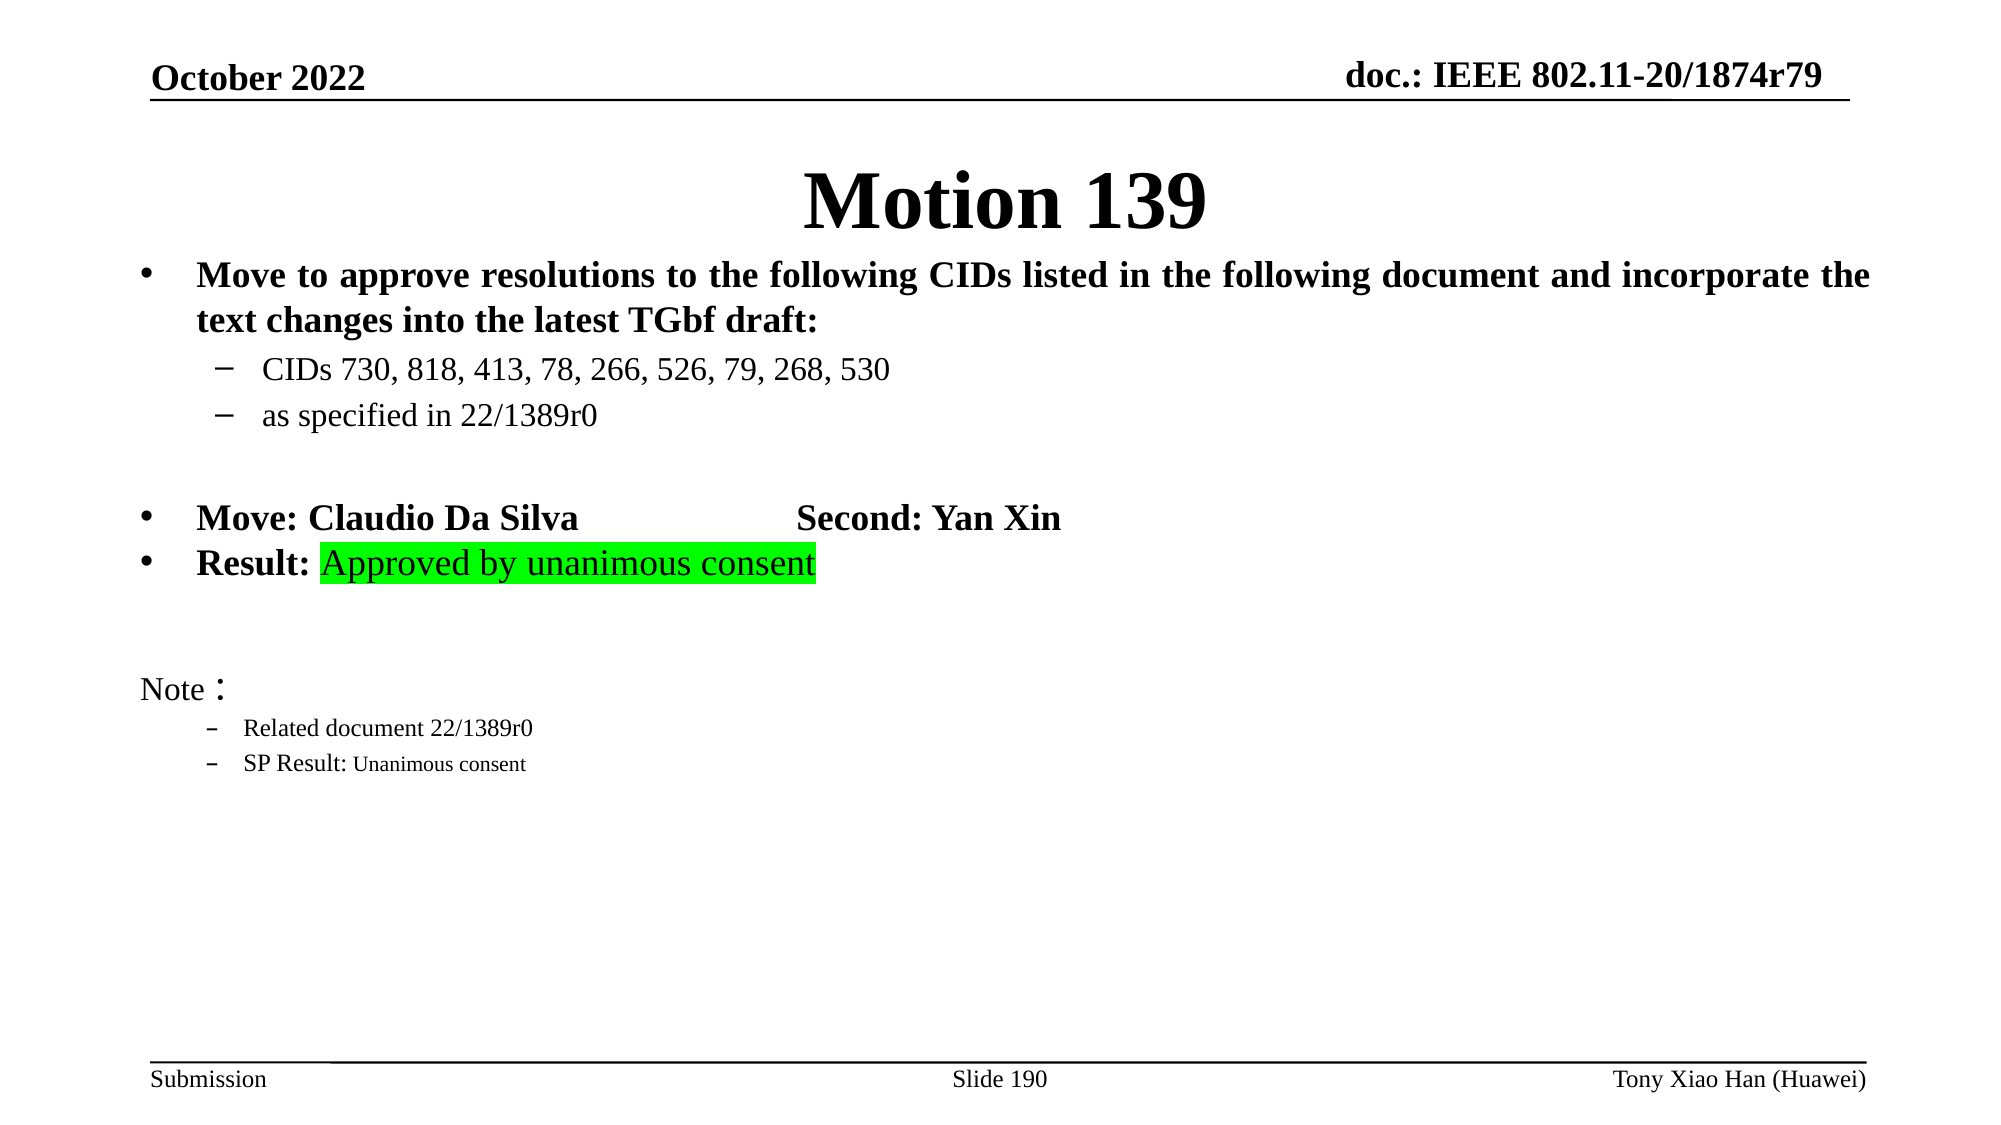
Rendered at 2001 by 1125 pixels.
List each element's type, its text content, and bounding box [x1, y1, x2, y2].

text_box Move to approve resolutions to the following CIDs listed in the following document and incorporate the text changes into the latest TGbf draft: CIDs 730, 818, 413, 78, 266, 526, 79, 268, 530 as specified in 22/1389r0 Move: Claudio Da Silva Second: Yan Xin Result: Approved by unanimous consent Note： Related document 22/1389r0 SP Result: Unanimous consent [125, 212, 1888, 900]
text_box Motion 139 [368, 137, 1644, 212]
